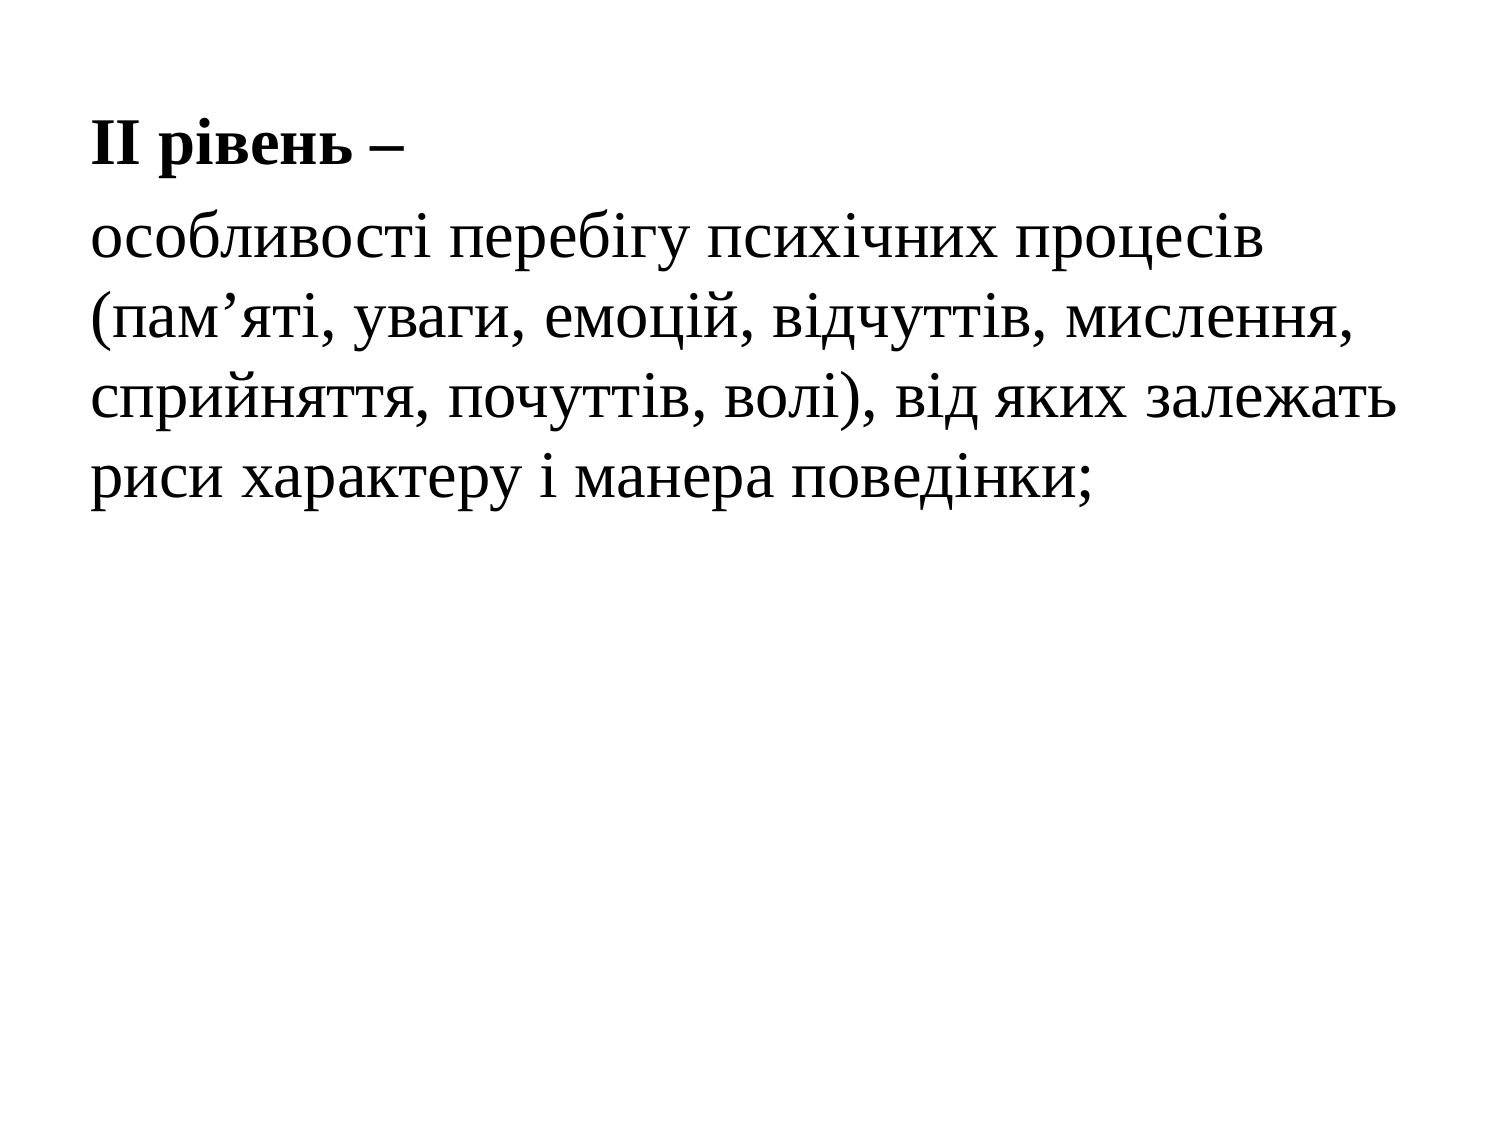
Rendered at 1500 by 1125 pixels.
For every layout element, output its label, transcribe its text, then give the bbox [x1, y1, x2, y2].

list II рівень – особливості перебігу психічних процесів (пам’яті, уваги, емоцій, відчуттів, мислення, сприйняття, почуттів, волі), від яких залежать риси характеру і манера поведінки; [75, 90, 1425, 1071]
